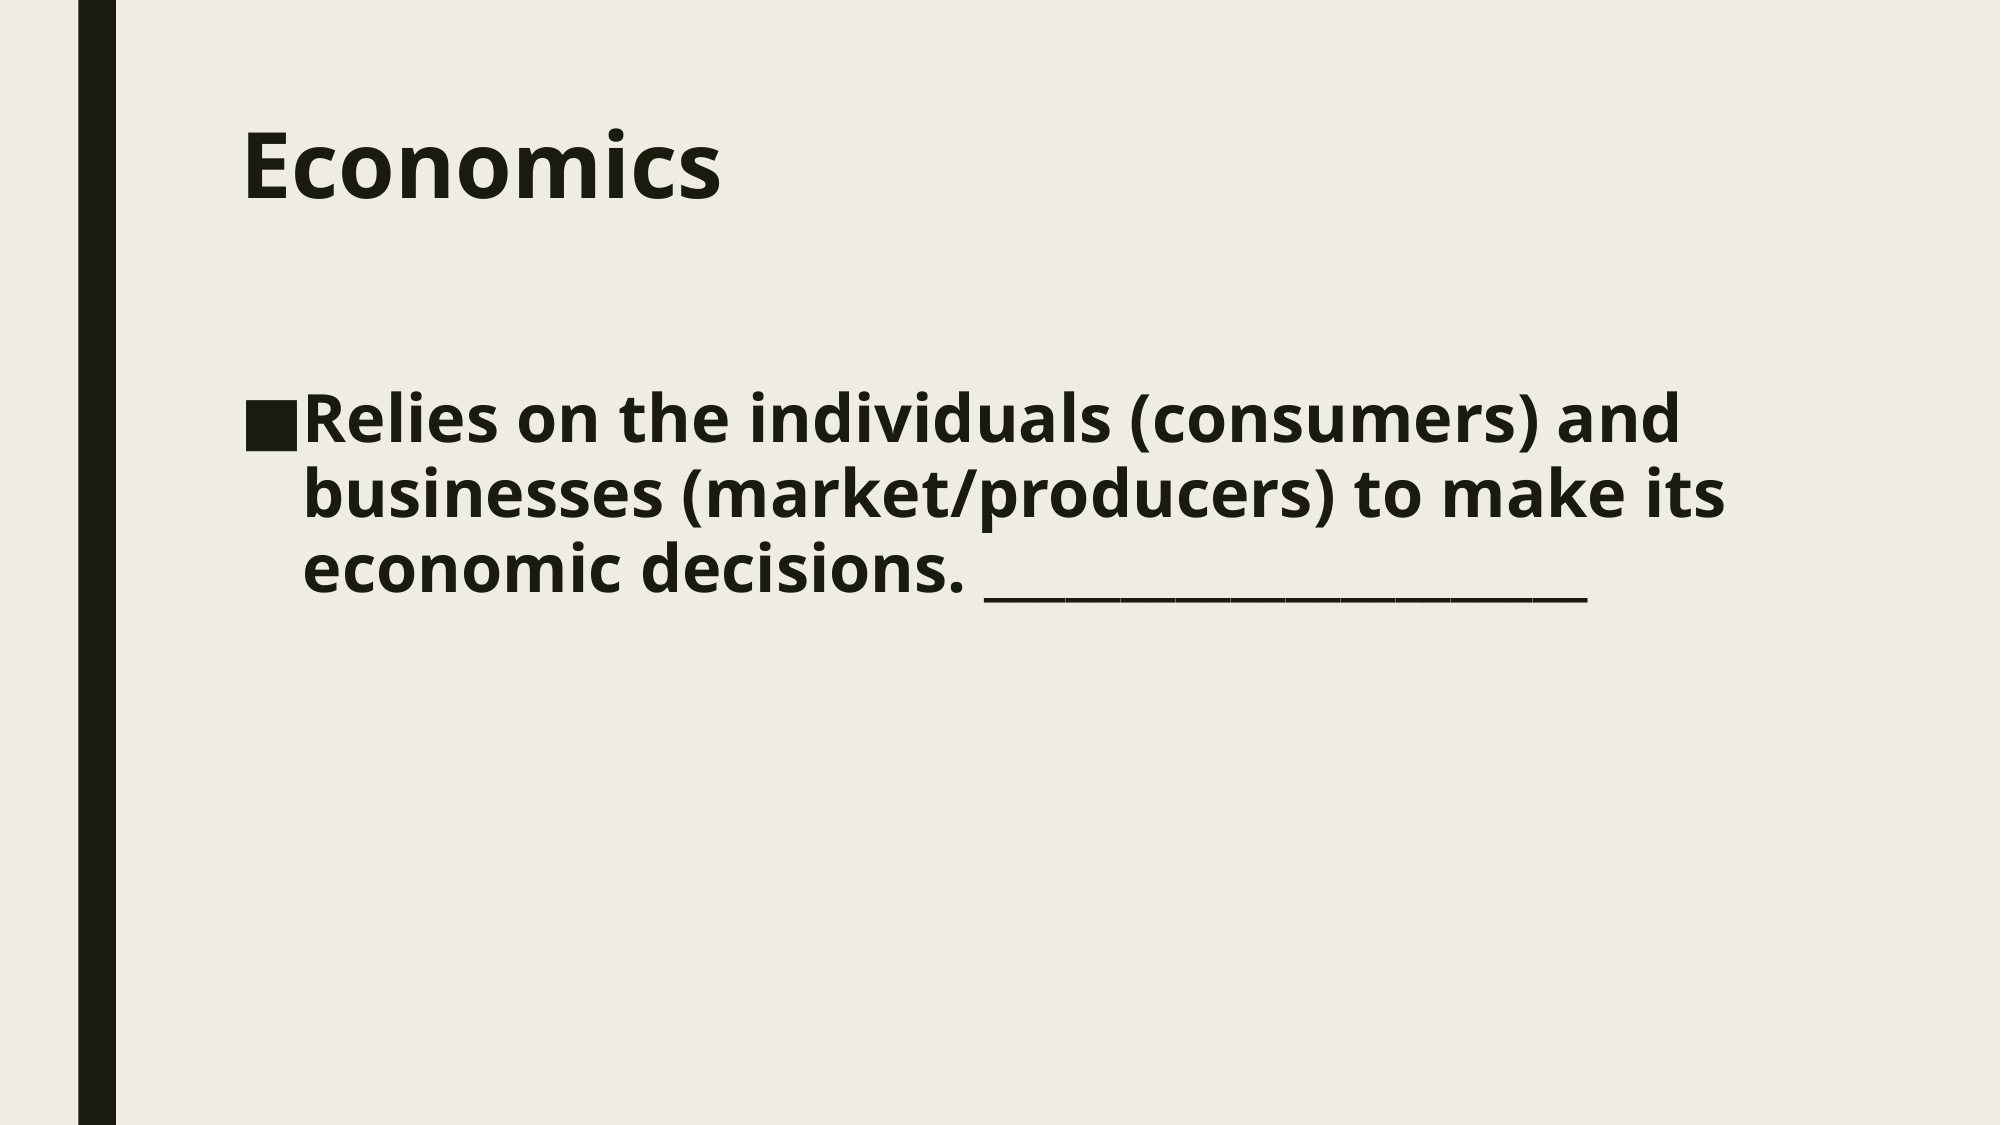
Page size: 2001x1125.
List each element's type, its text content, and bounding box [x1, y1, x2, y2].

title Economics [225, 112, 1800, 357]
list Relies on the individuals (consumers) and businesses (market/producers) to make its economic decisions. ______________________ [225, 375, 1800, 963]
